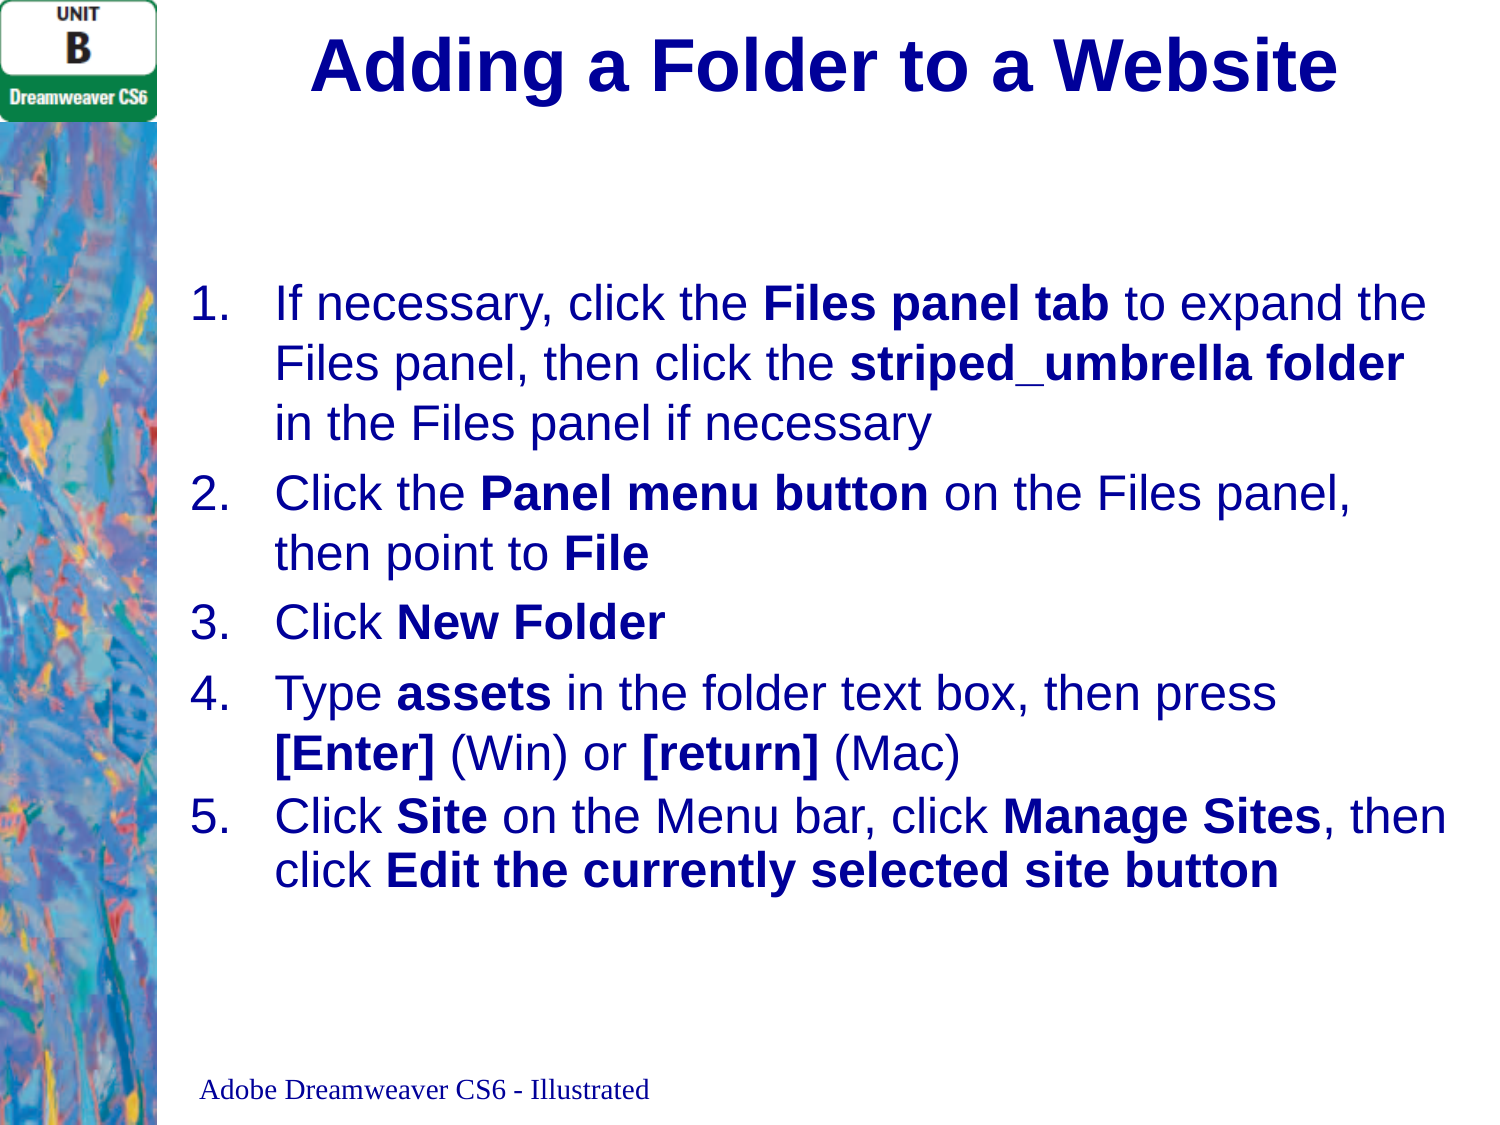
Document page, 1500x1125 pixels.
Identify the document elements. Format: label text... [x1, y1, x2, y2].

list If necessary, click the Files panel tab to expand the Files panel, then click the striped_umbrella folder in the Files panel if necessary Click the Panel menu button on the Files panel, then point to File Click New Folder Type assets in the folder text box, then press [Enter] (Win) or [return] (Mac) Click Site on the Menu bar, click Manage Sites, then click Edit the currently selected site button [174, 262, 1463, 951]
title Adding a Folder to a Website [148, 0, 1500, 125]
footer Adobe Dreamweaver CS6 - Illustrated [183, 1062, 1147, 1125]
picture [0, 0, 157, 1125]
